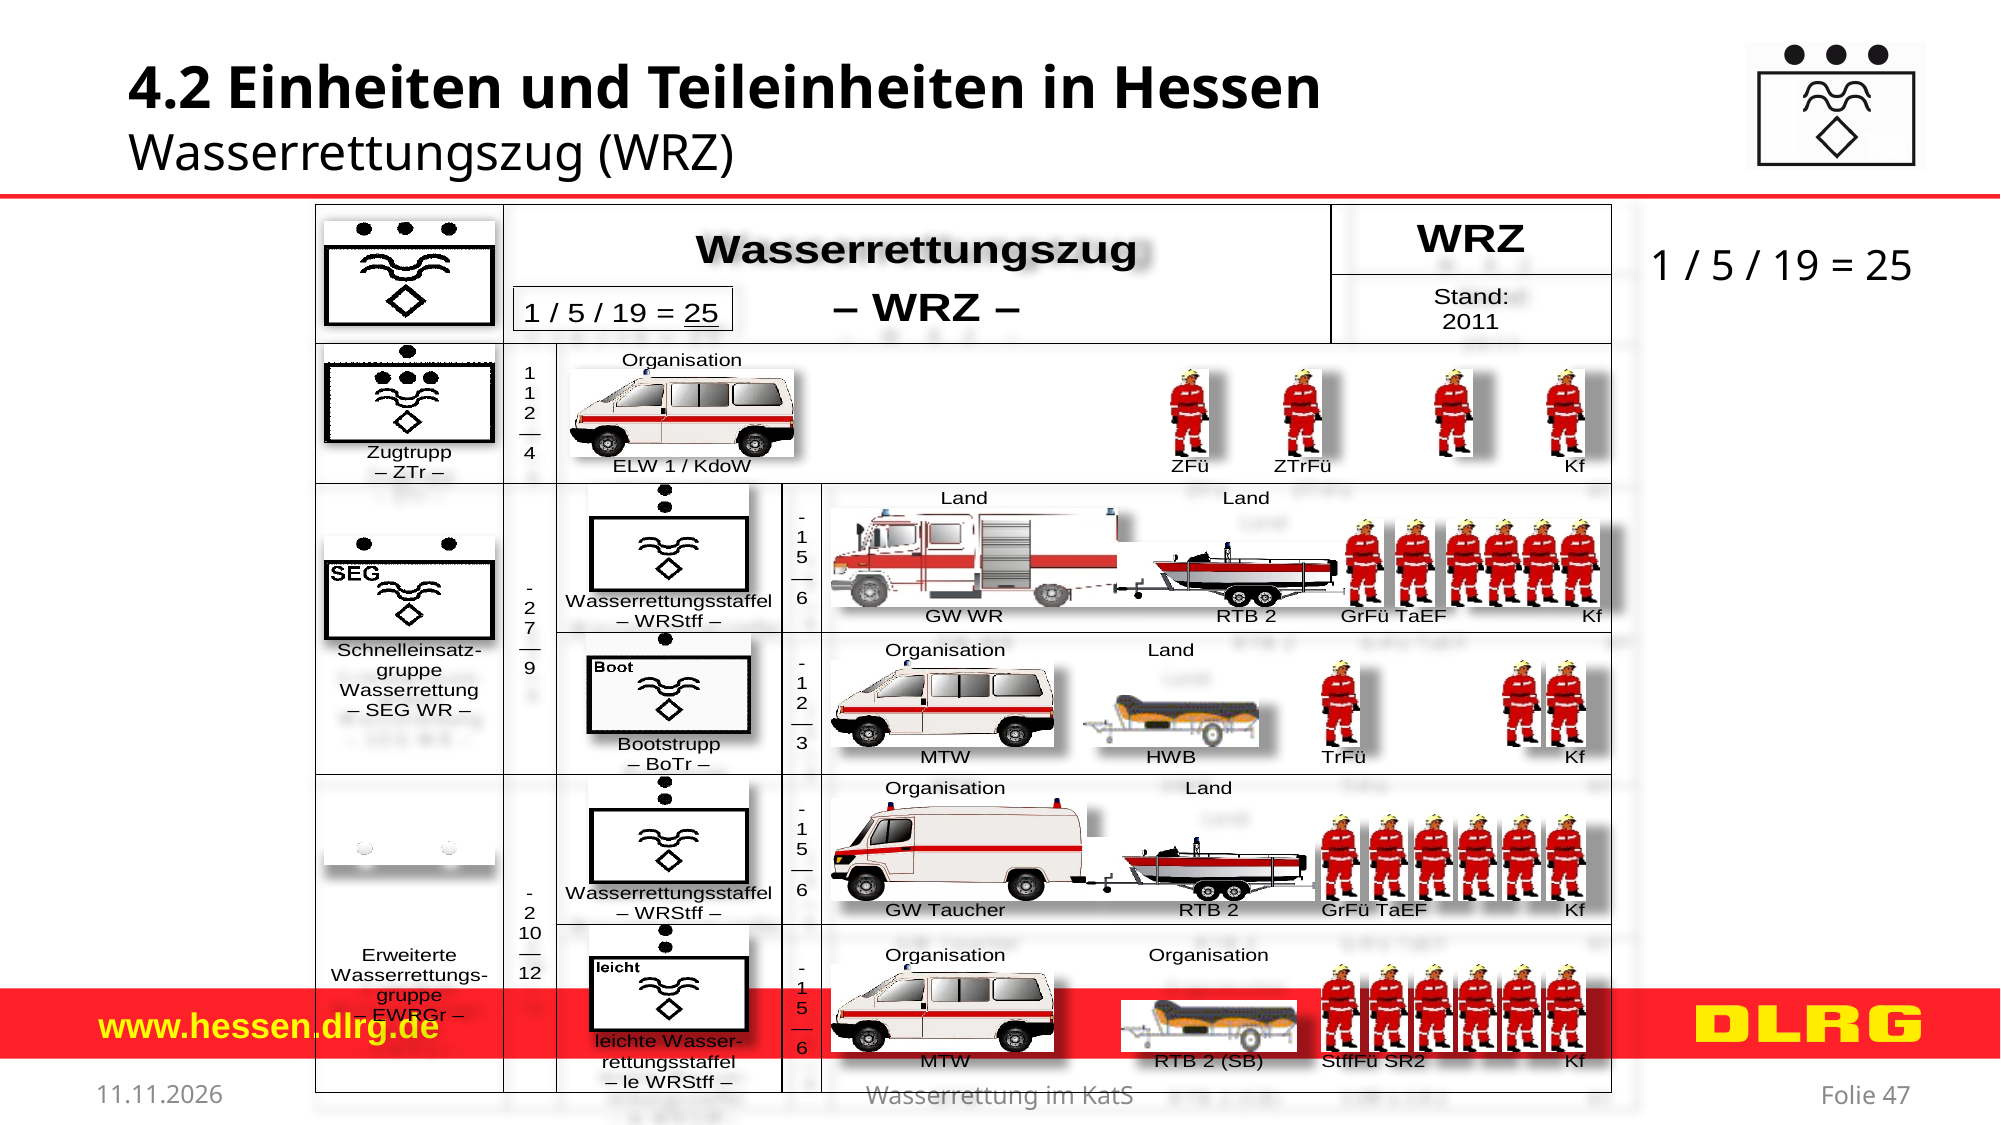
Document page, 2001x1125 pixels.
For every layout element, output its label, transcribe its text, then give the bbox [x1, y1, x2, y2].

picture [314, 204, 1613, 1124]
text_box 1 / 5 / 19 = 25 [1635, 231, 1929, 297]
text_box 4.2 Einheiten und Teileinheiten in Hessen Wasserrettungszug (WRZ) [114, 42, 1414, 188]
picture [1696, 1005, 1921, 1042]
slide_number Folie 47 [1616, 1066, 1927, 1125]
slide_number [80, 1065, 309, 1125]
picture [1745, 42, 1926, 170]
